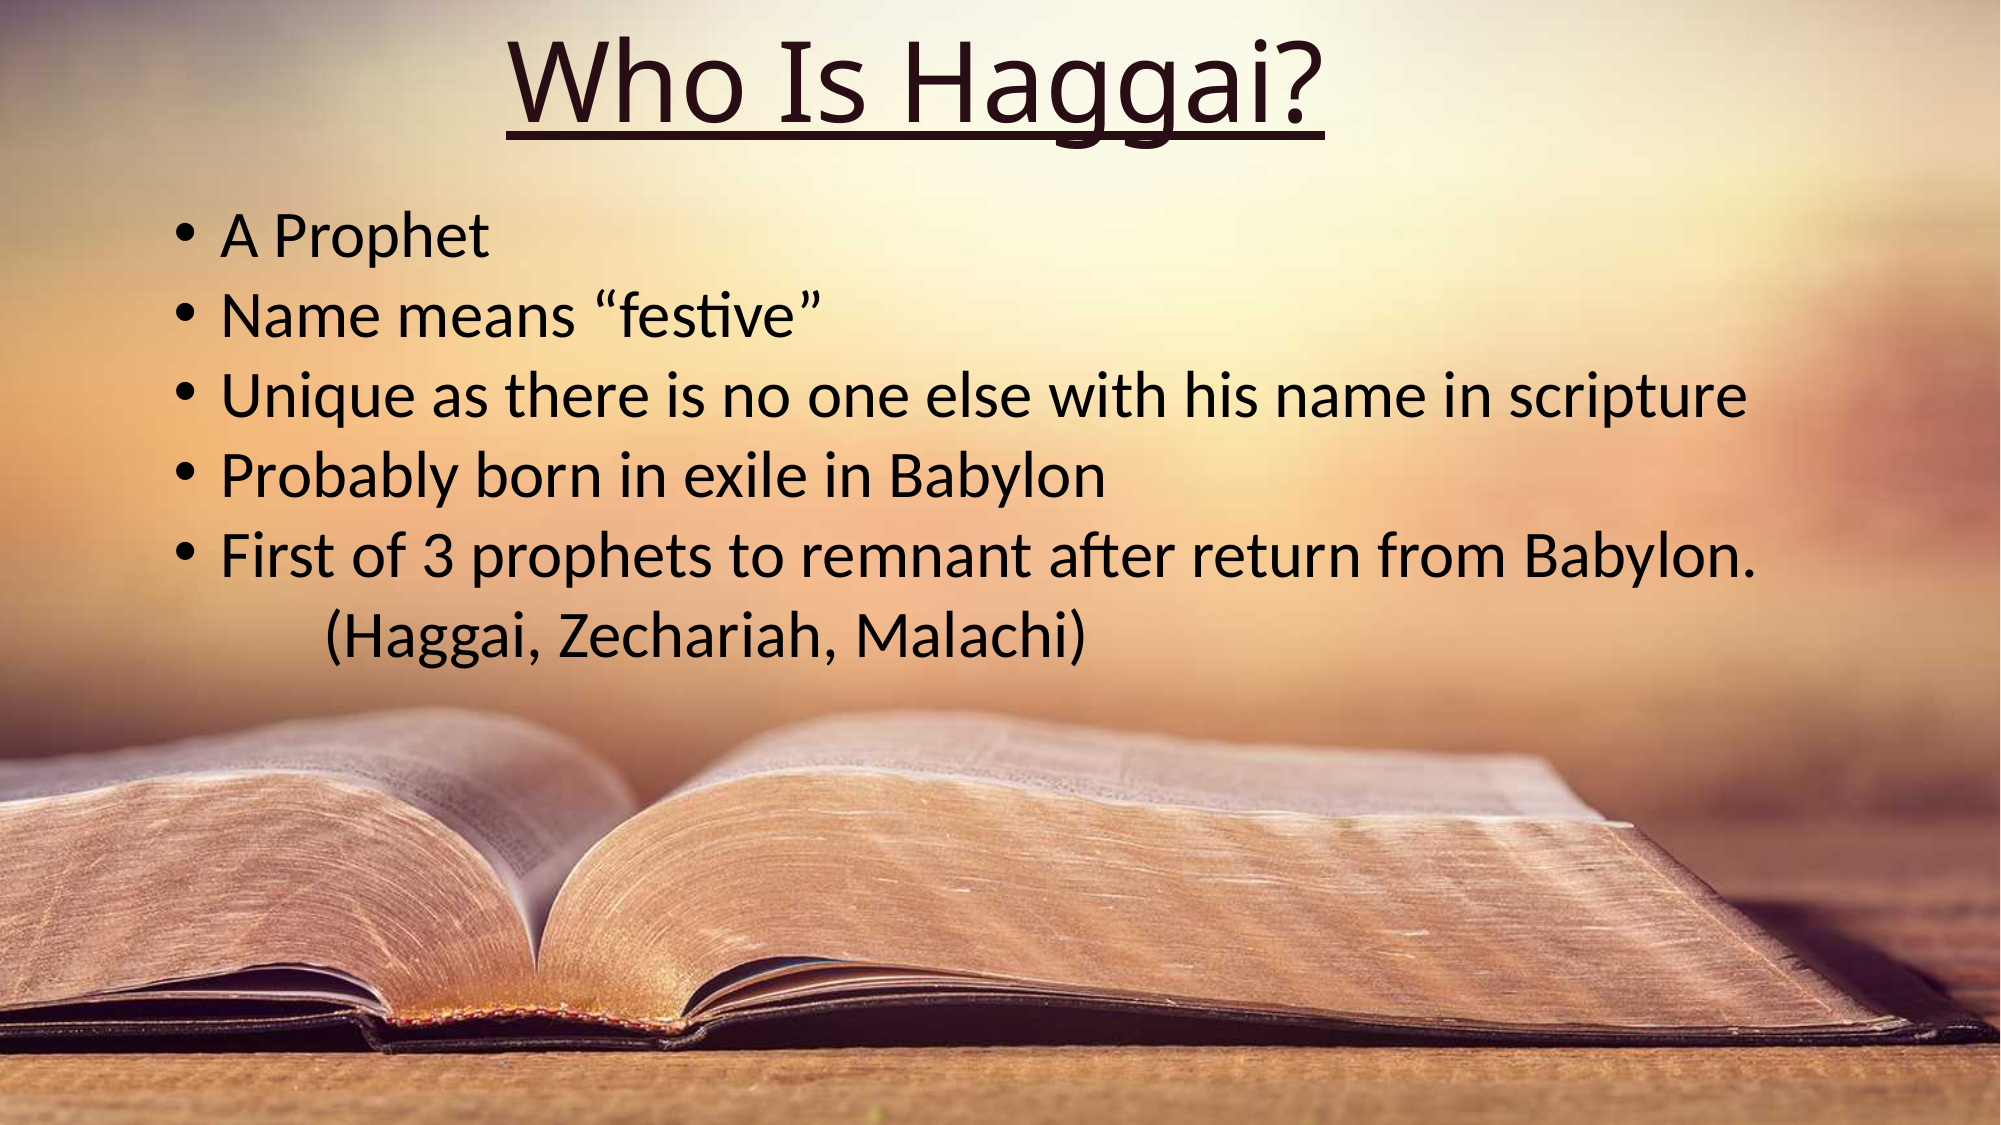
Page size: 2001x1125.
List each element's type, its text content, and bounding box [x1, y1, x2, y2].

title Who Is Haggai? [0, 142, 1879, 290]
picture [0, 0, 2001, 1125]
text_box A Prophet Name means “festive” Unique as there is no one else with his name in scripture Probably born in exile in Babylon First of 3 prophets to remnant after return from Babylon. (Haggai, Zechariah, Malachi) [158, 183, 1972, 679]
